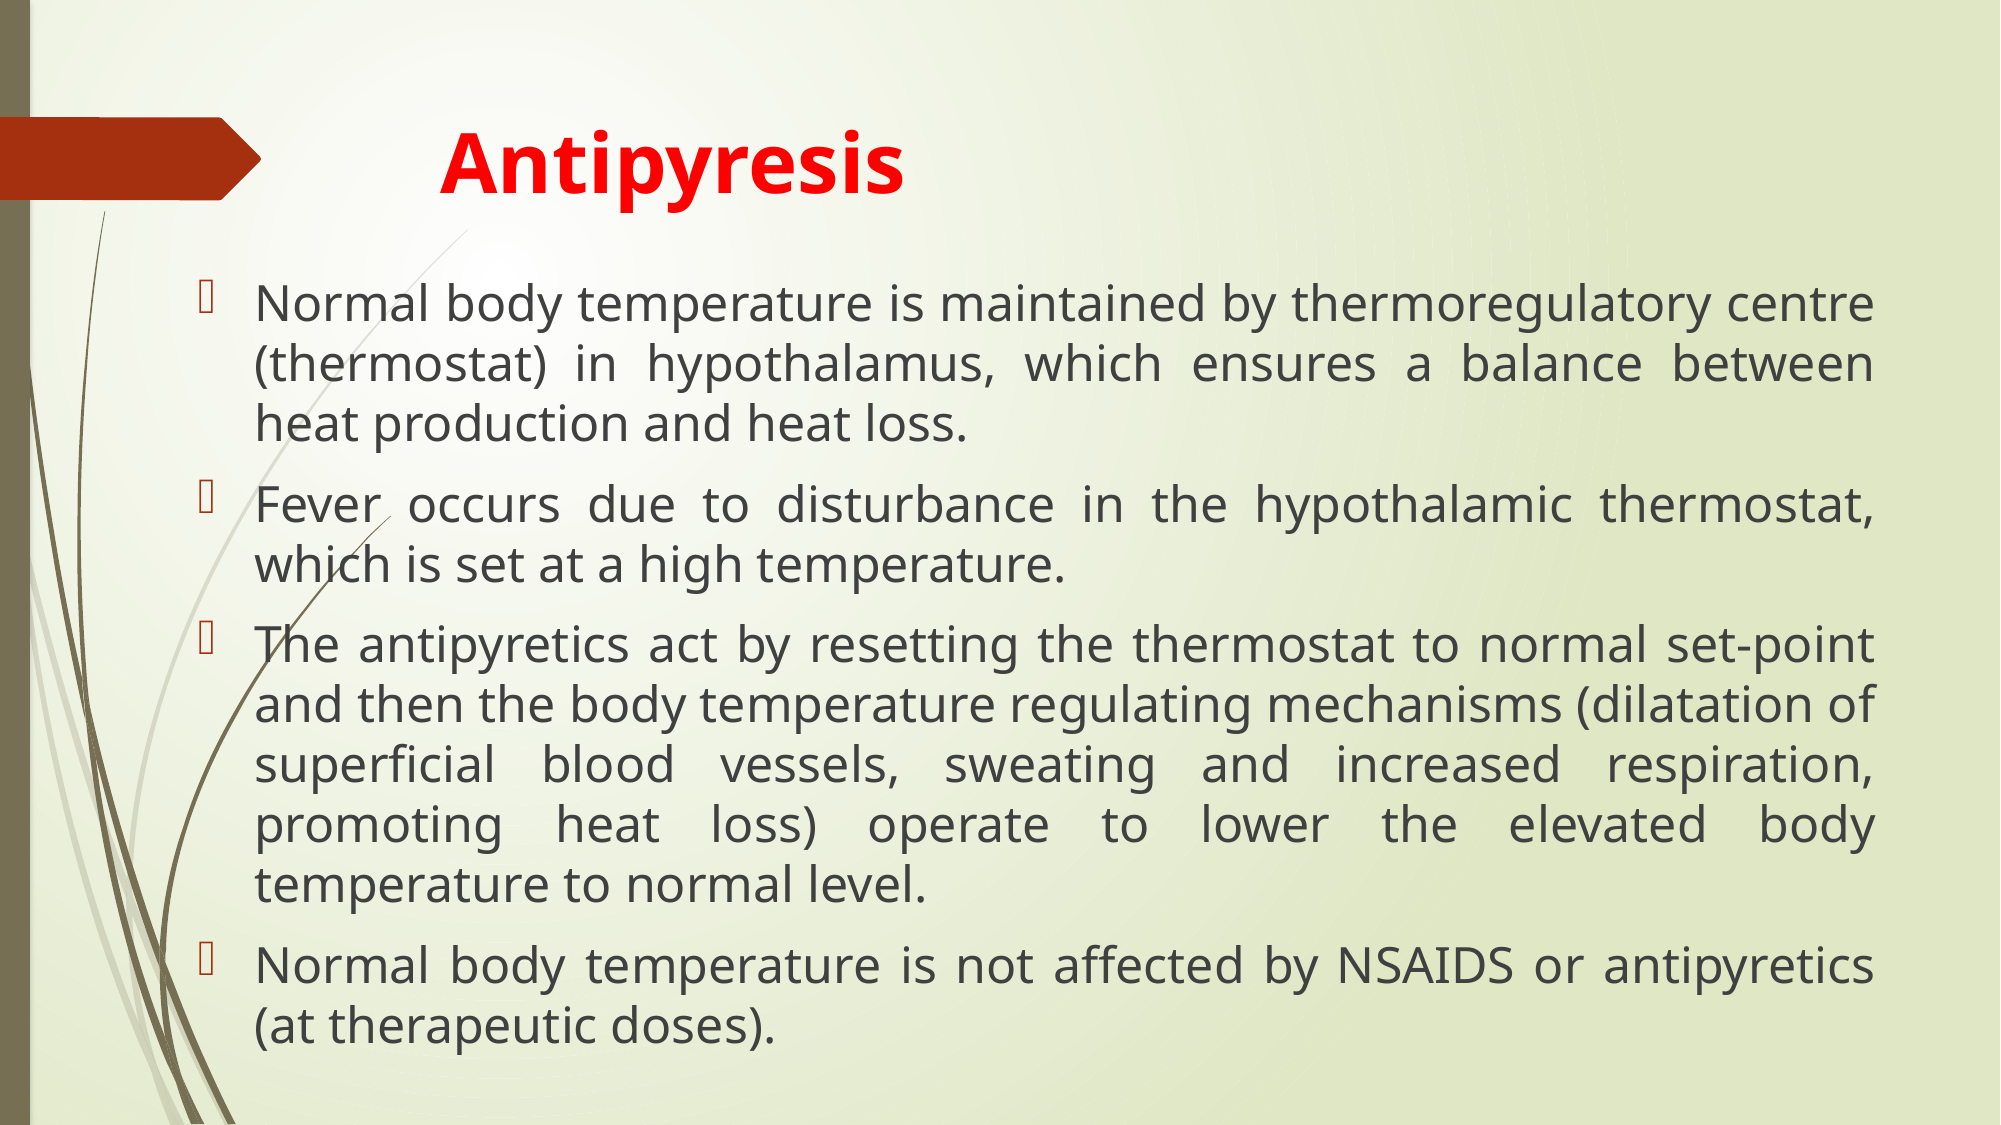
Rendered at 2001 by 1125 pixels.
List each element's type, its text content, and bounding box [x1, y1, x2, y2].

list Normal body temperature is maintained by thermoregulatory centre (thermostat) in hypothalamus, which ensures a balance between heat production and heat loss. Fever occurs due to disturbance in the hypothalamic thermostat, which is set at a high temperature. The antipyretics act by resetting the thermostat to normal set-point and then the body temperature regulating mechanisms (dilatation of superficial blood vessels, sweating and increased respiration, promoting heat loss) operate to lower the elevated body temperature to normal level. Normal body temperature is not affected by NSAIDS or antipyretics (at therapeutic doses). [182, 263, 1892, 1057]
title Antipyresis [425, 102, 1102, 245]
